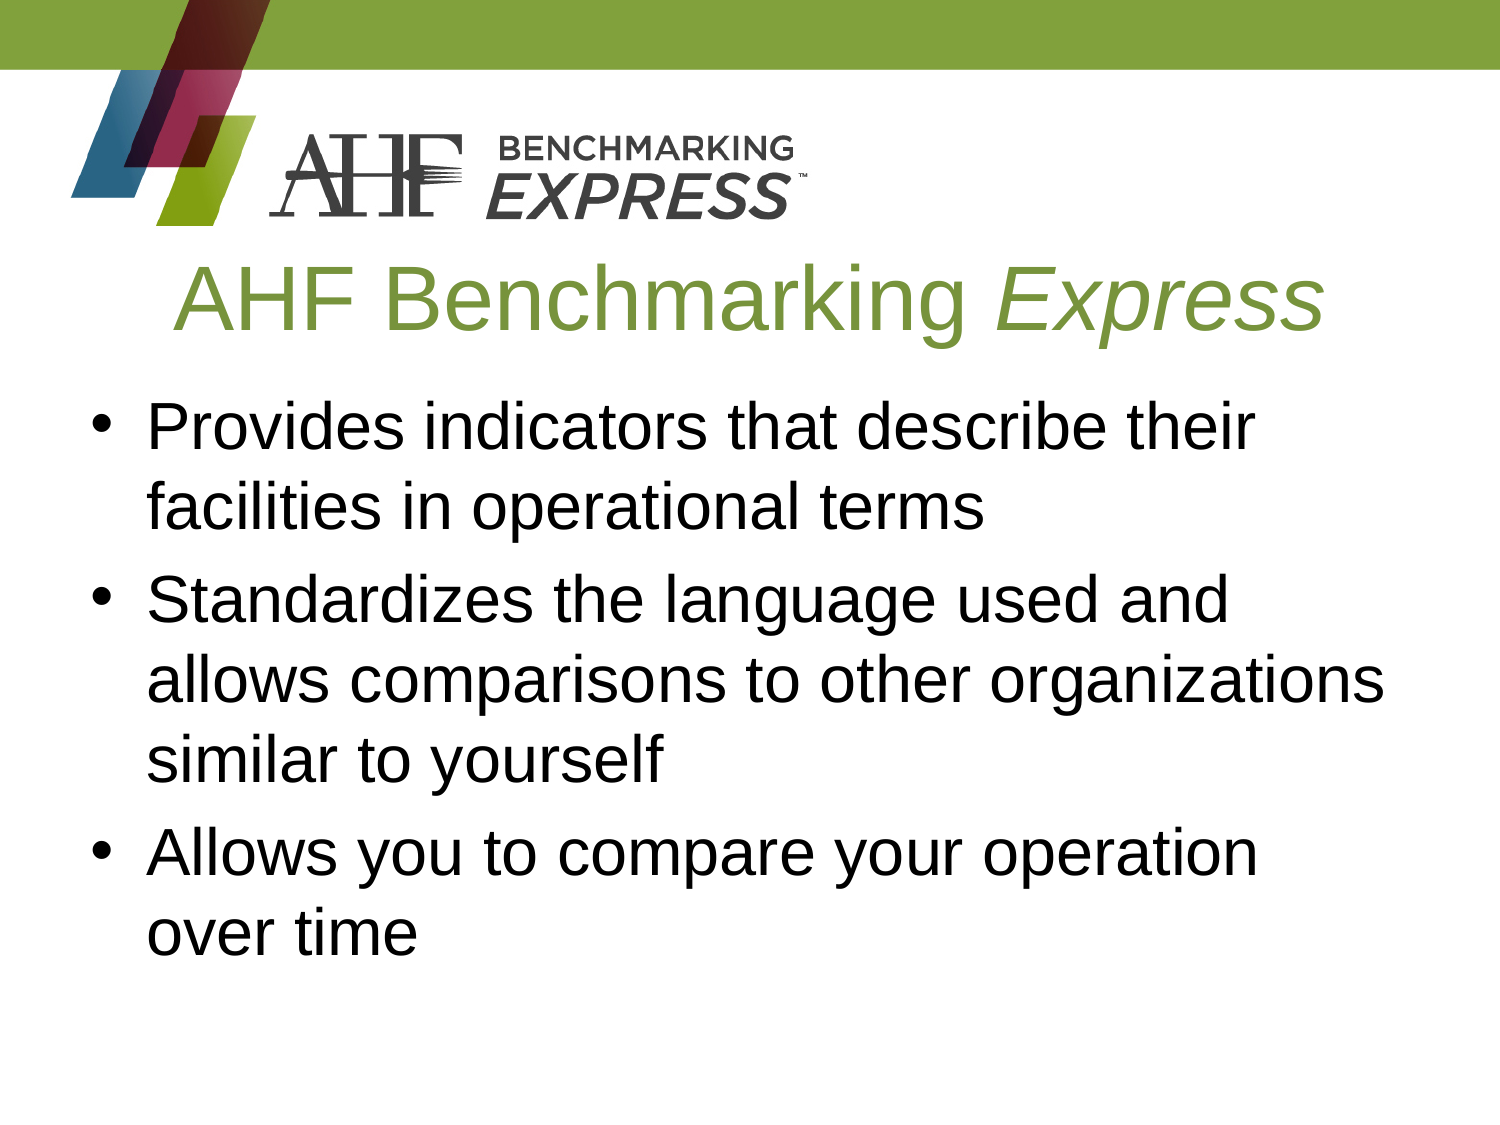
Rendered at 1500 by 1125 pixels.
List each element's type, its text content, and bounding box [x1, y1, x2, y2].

picture [0, 0, 1500, 1125]
title AHF Benchmarking Express [75, 200, 1425, 375]
list Provides indicators that describe their facilities in operational terms Standardizes the language used and allows comparisons to other organizations similar to yourself Allows you to compare your operation over time [75, 375, 1425, 1125]
